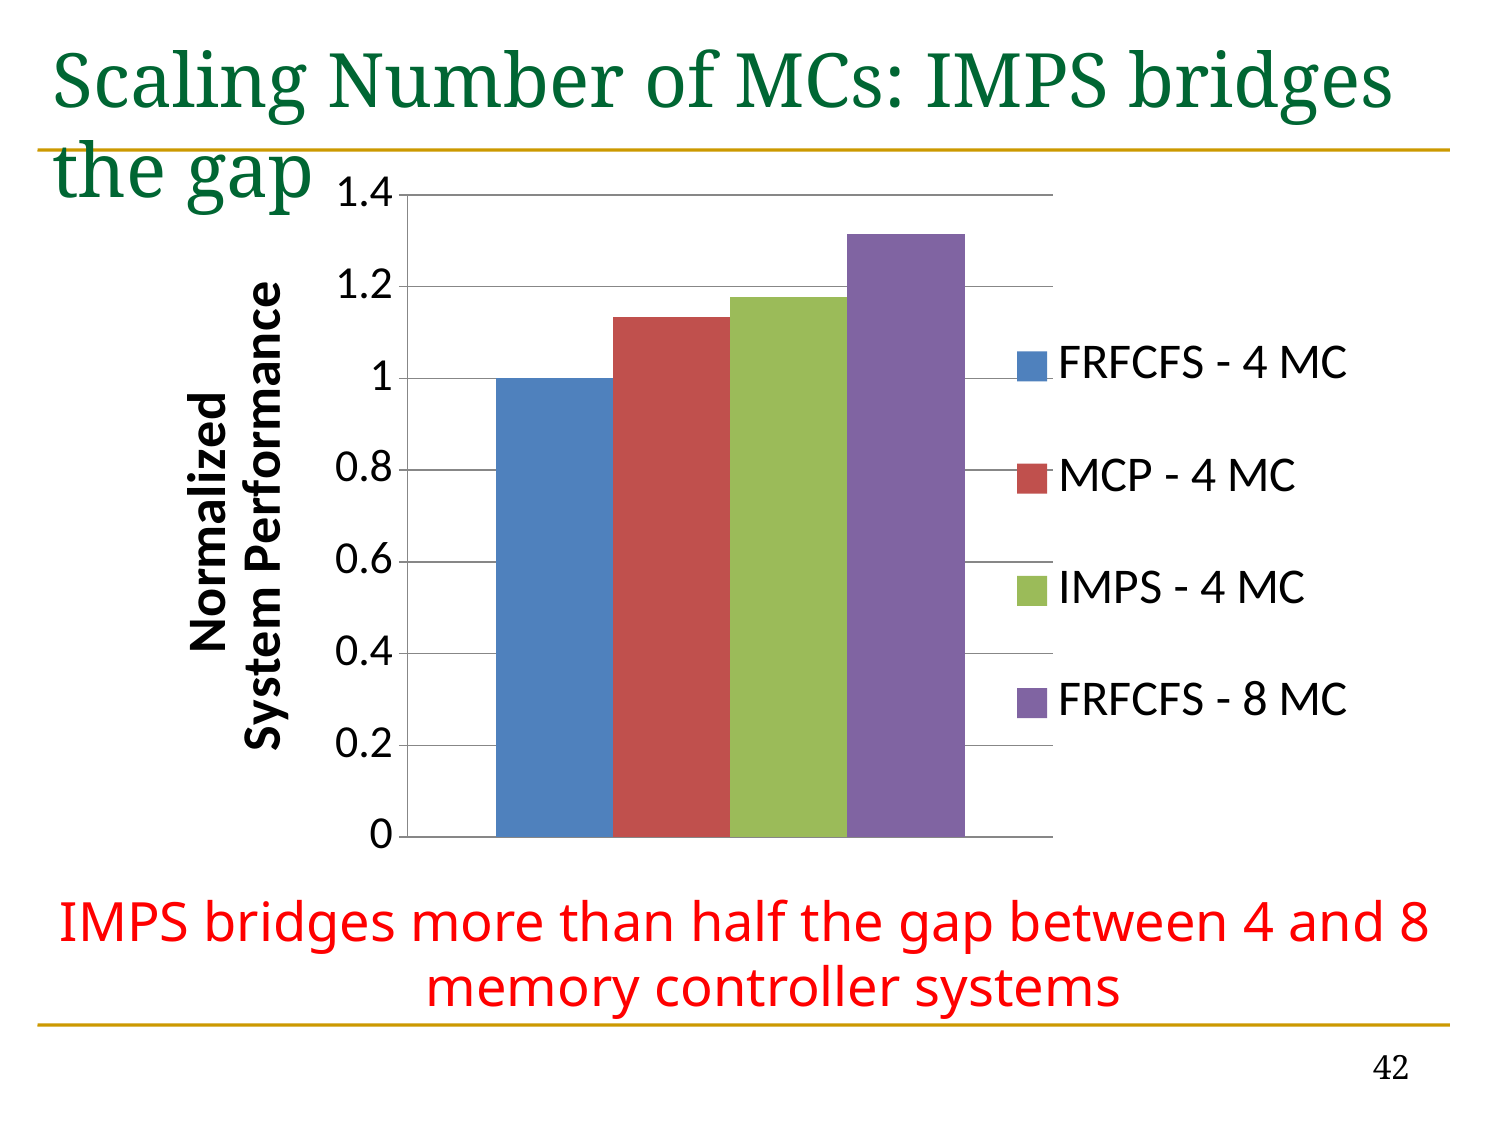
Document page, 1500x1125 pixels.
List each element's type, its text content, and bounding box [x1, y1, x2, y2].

chart [123, 160, 1365, 867]
slide_number 42 [1074, 1036, 1426, 1100]
list IMPS bridges more than half the gap between 4 and 8 memory controller systems [41, 879, 1451, 1036]
title Scaling Number of MCs: IMPS bridges the gap [37, 24, 1451, 150]
